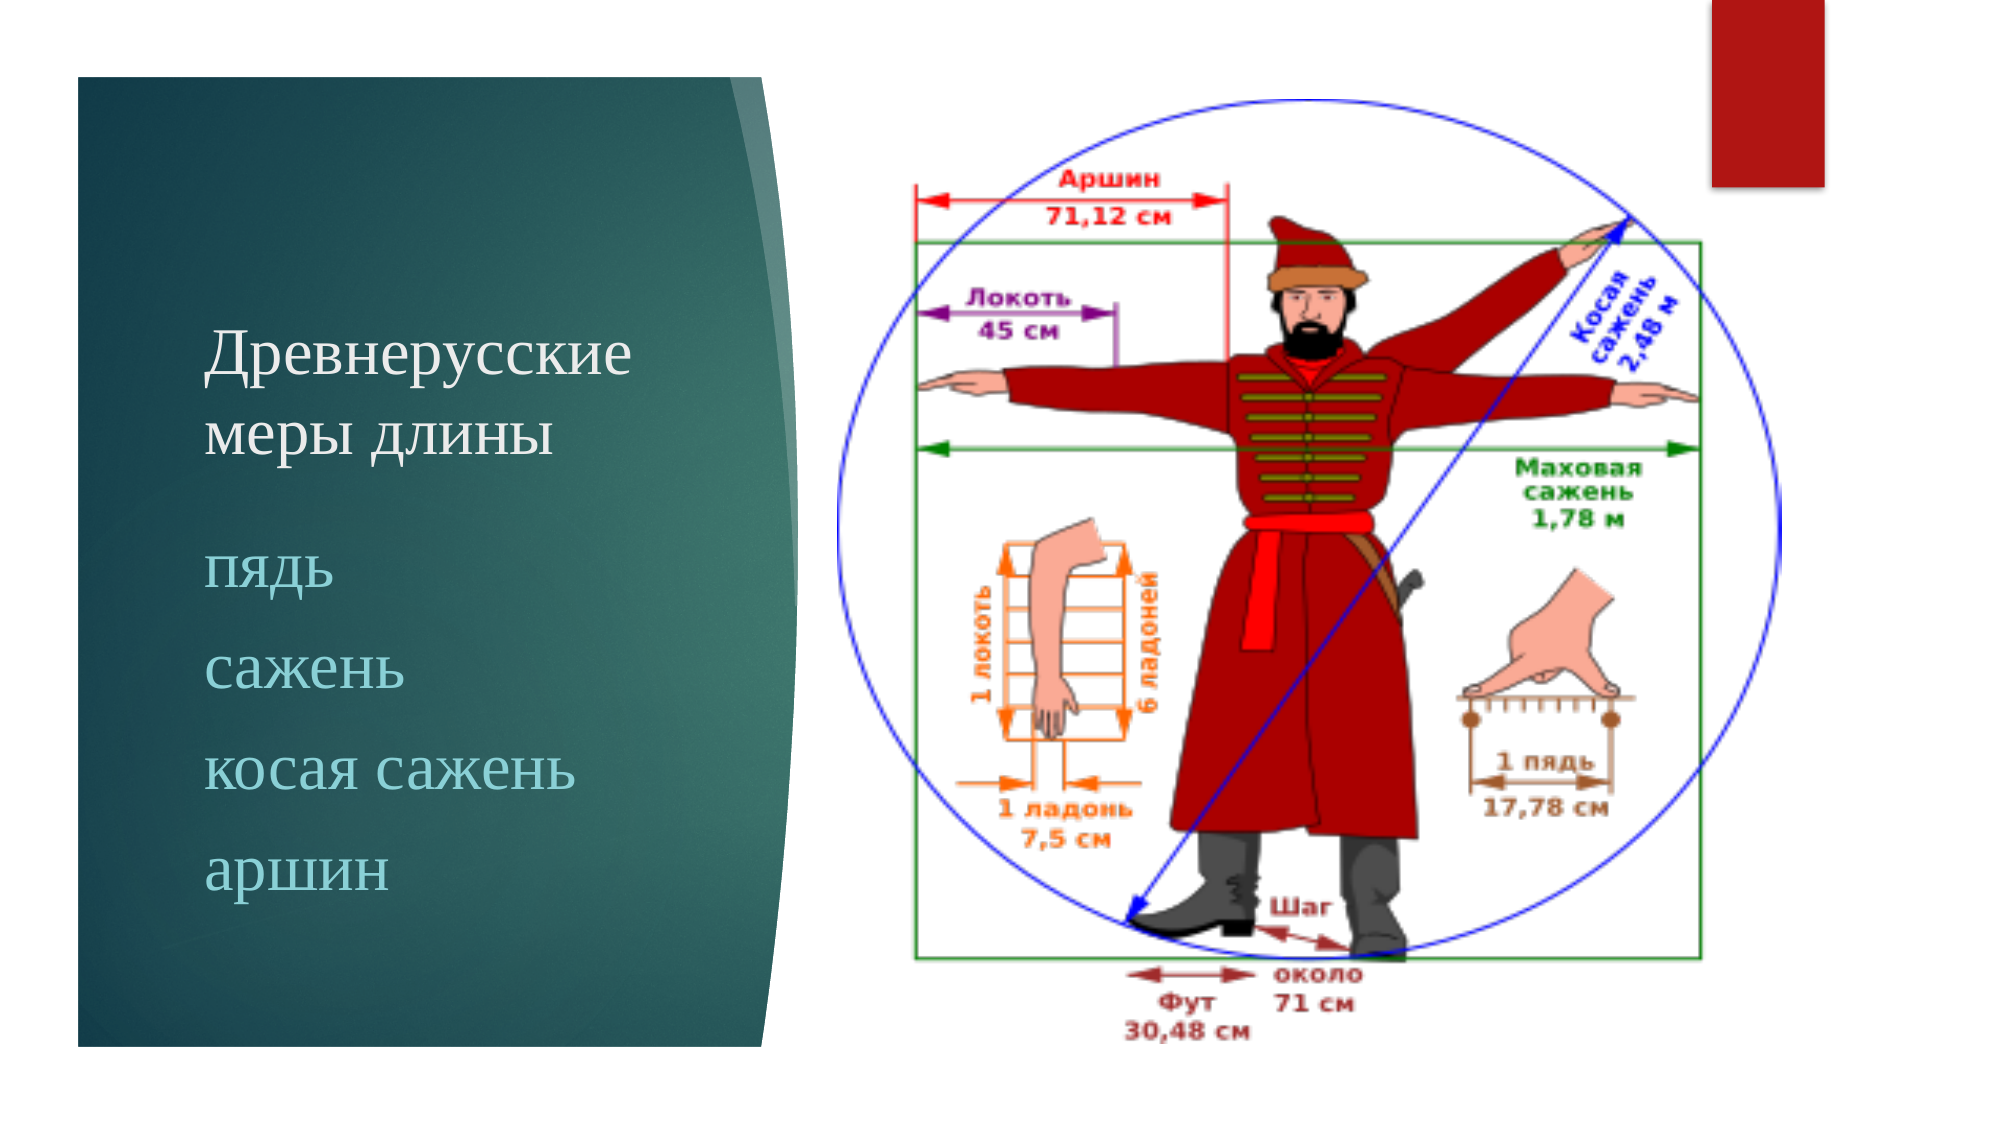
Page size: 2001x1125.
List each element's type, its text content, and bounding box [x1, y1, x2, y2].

title Древнерусские меры длины [189, 213, 730, 475]
list пядь сажень косая сажень аршин [189, 513, 648, 989]
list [837, 99, 1782, 1044]
